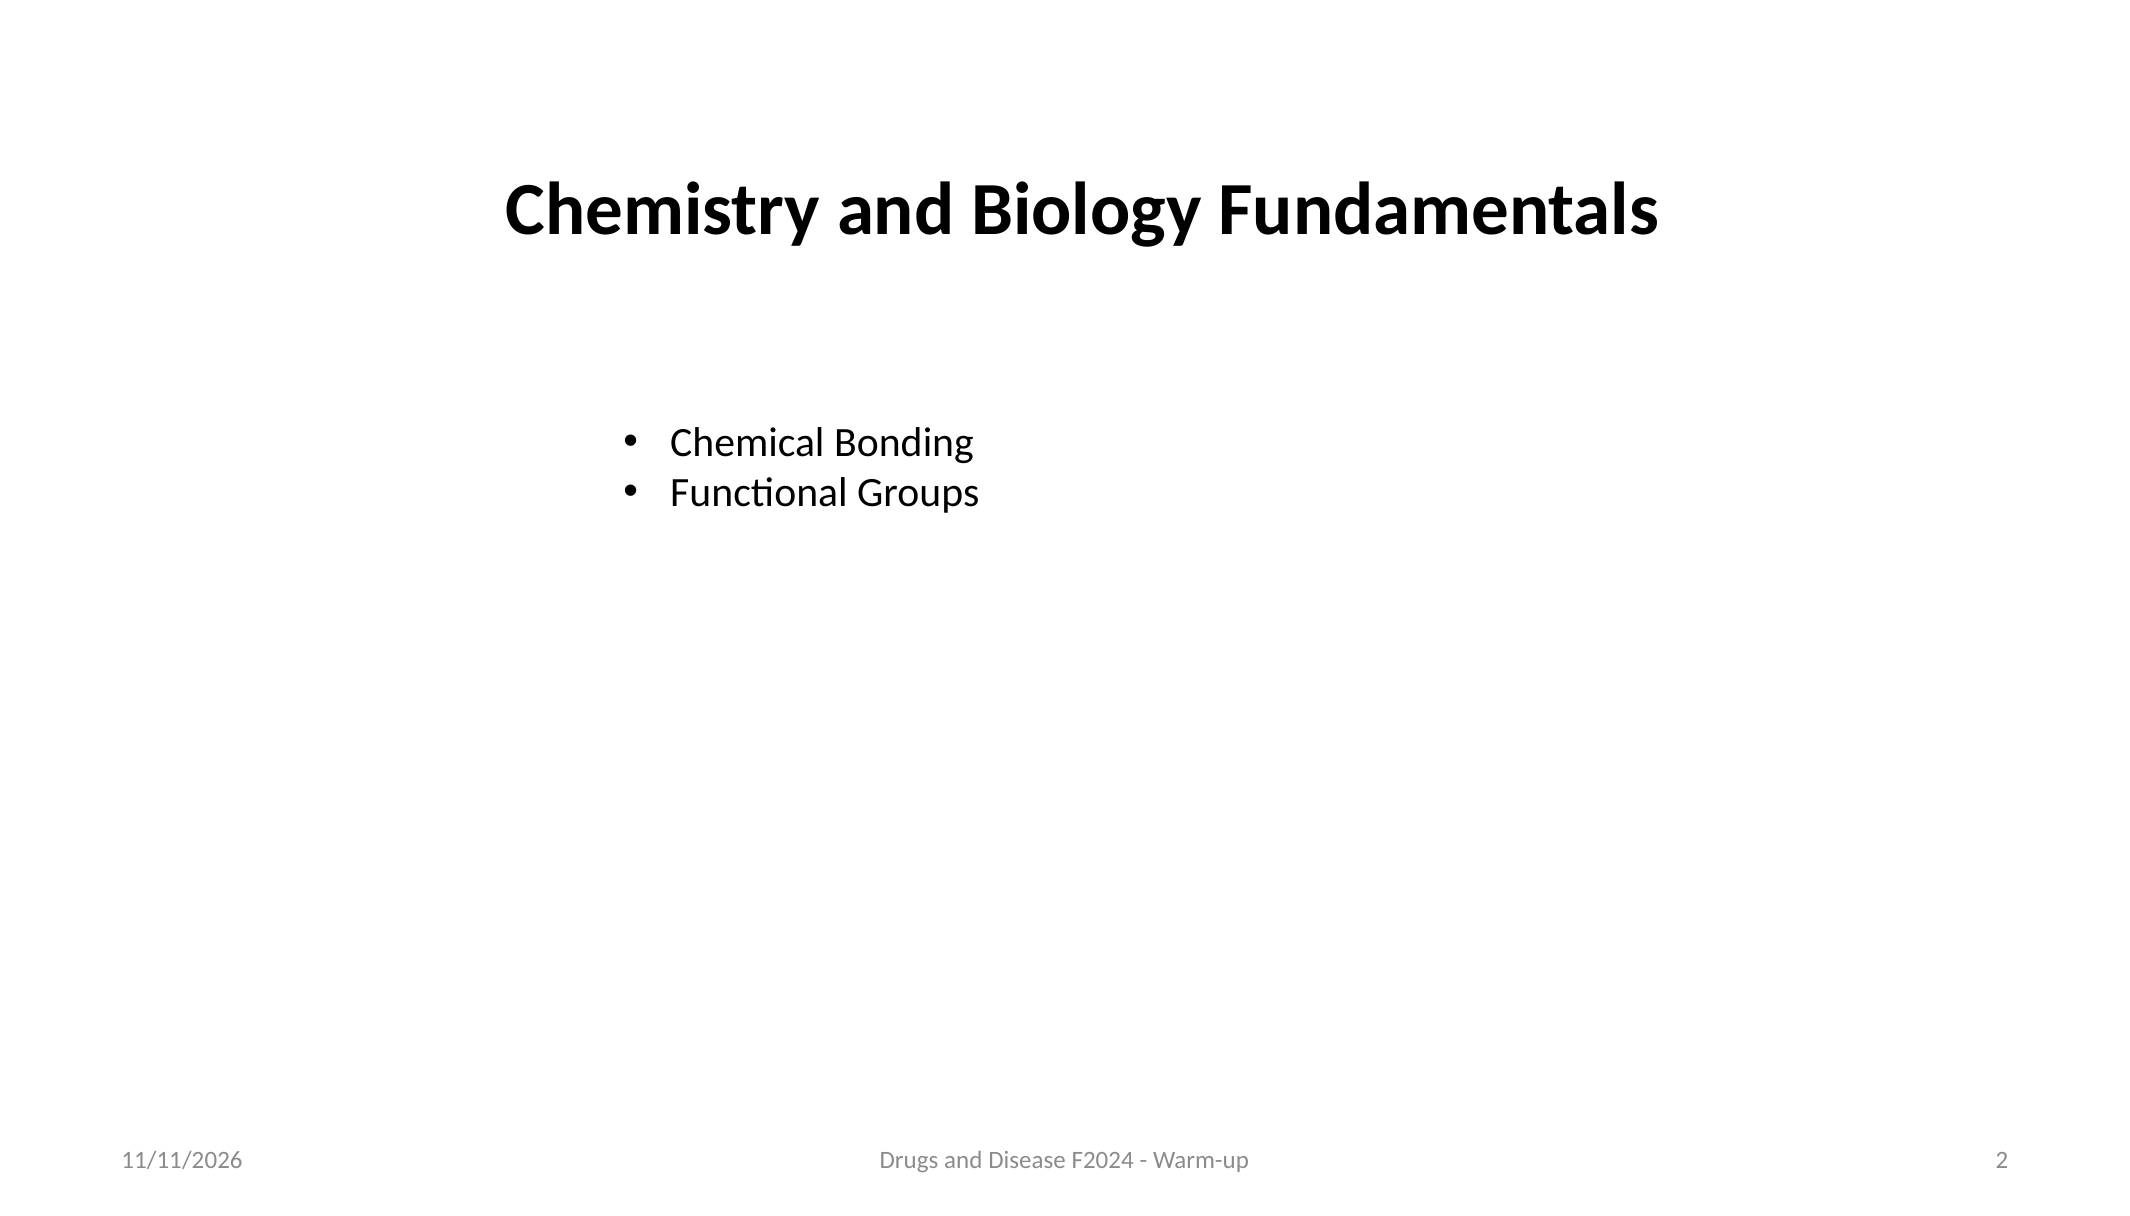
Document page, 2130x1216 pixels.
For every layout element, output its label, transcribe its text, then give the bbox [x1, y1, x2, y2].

footer Drugs and Disease F2024 - Warm-up [727, 1126, 1403, 1191]
text_box Chemical Bonding Functional Groups [608, 407, 1628, 523]
text_box Chemistry and Biology Fundamentals [426, 83, 1740, 325]
slide_number 2 [1526, 1126, 2024, 1191]
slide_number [106, 1126, 604, 1191]
